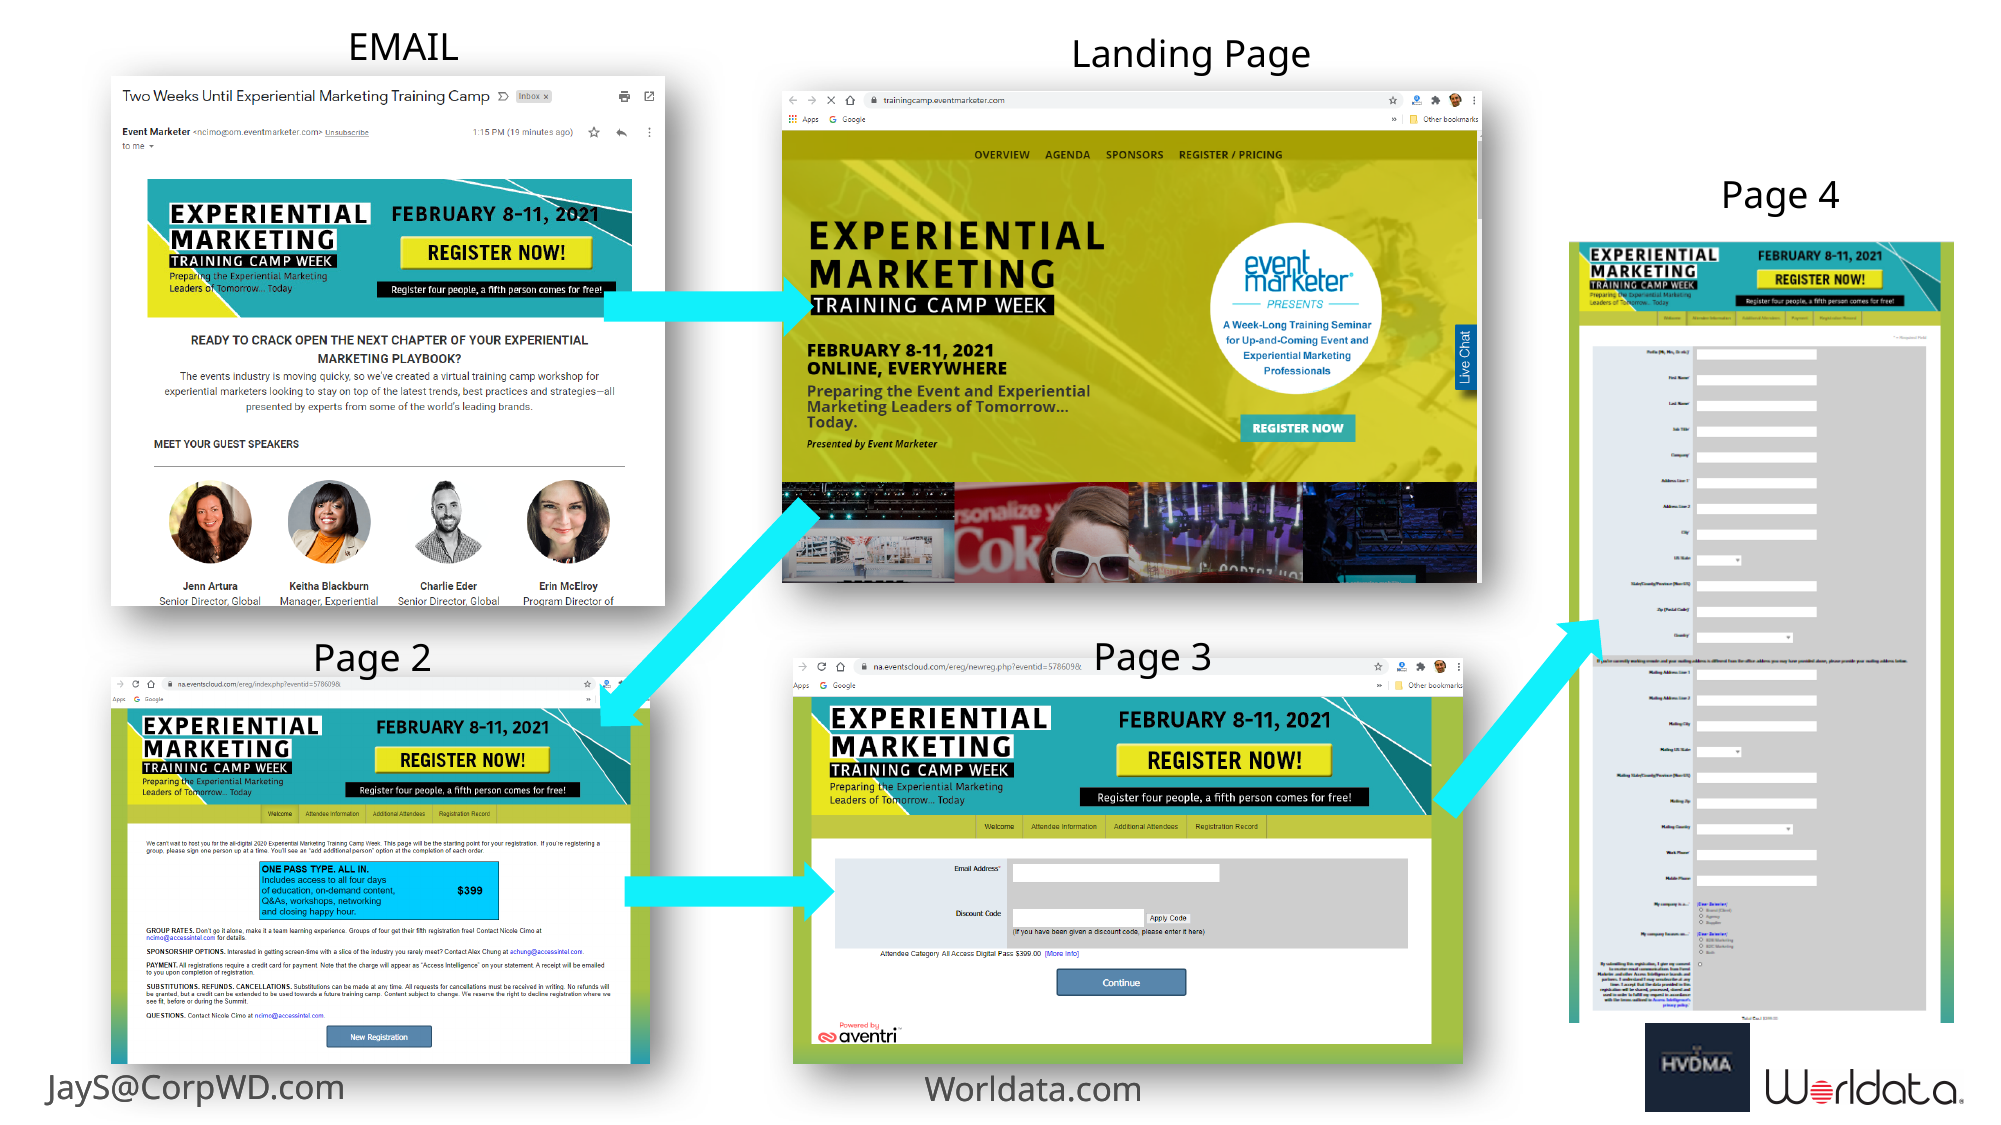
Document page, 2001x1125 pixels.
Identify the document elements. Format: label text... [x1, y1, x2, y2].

text_box [1463, 621, 1569, 812]
text_box Page 2 [181, 626, 564, 677]
picture [793, 658, 1463, 1064]
picture [111, 76, 665, 606]
text_box Page 3 [961, 625, 1345, 658]
picture [111, 677, 650, 1064]
picture [1766, 1069, 1964, 1105]
text_box Page 4 [1589, 163, 1972, 224]
text_box EMAIL [290, 15, 517, 76]
picture [1569, 234, 1954, 1112]
text_box Landing Page [999, 22, 1383, 83]
text_box [650, 875, 793, 908]
picture [782, 91, 1482, 583]
text_box [625, 512, 782, 699]
text_box [665, 290, 782, 323]
